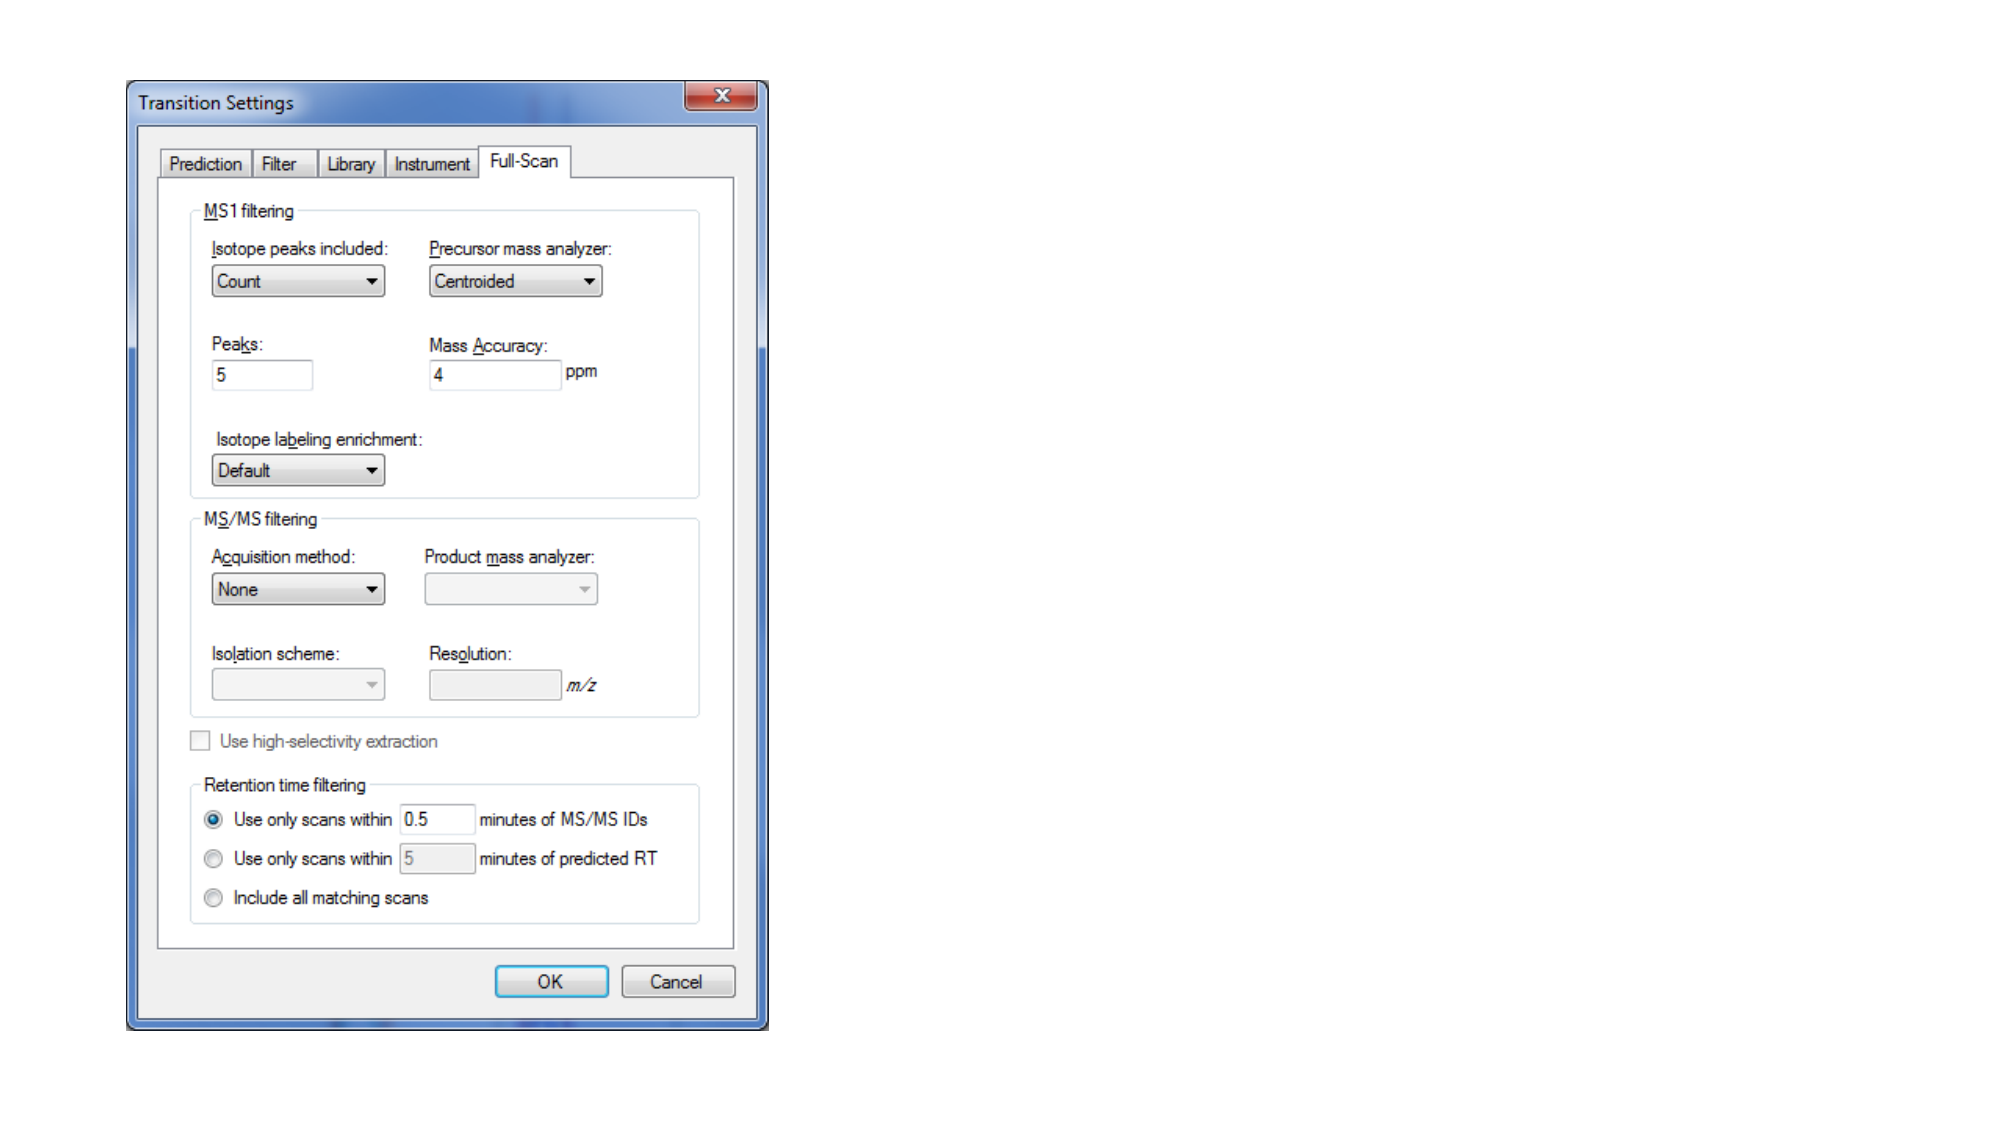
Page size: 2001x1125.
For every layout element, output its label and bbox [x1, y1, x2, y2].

picture [126, 80, 769, 1031]
